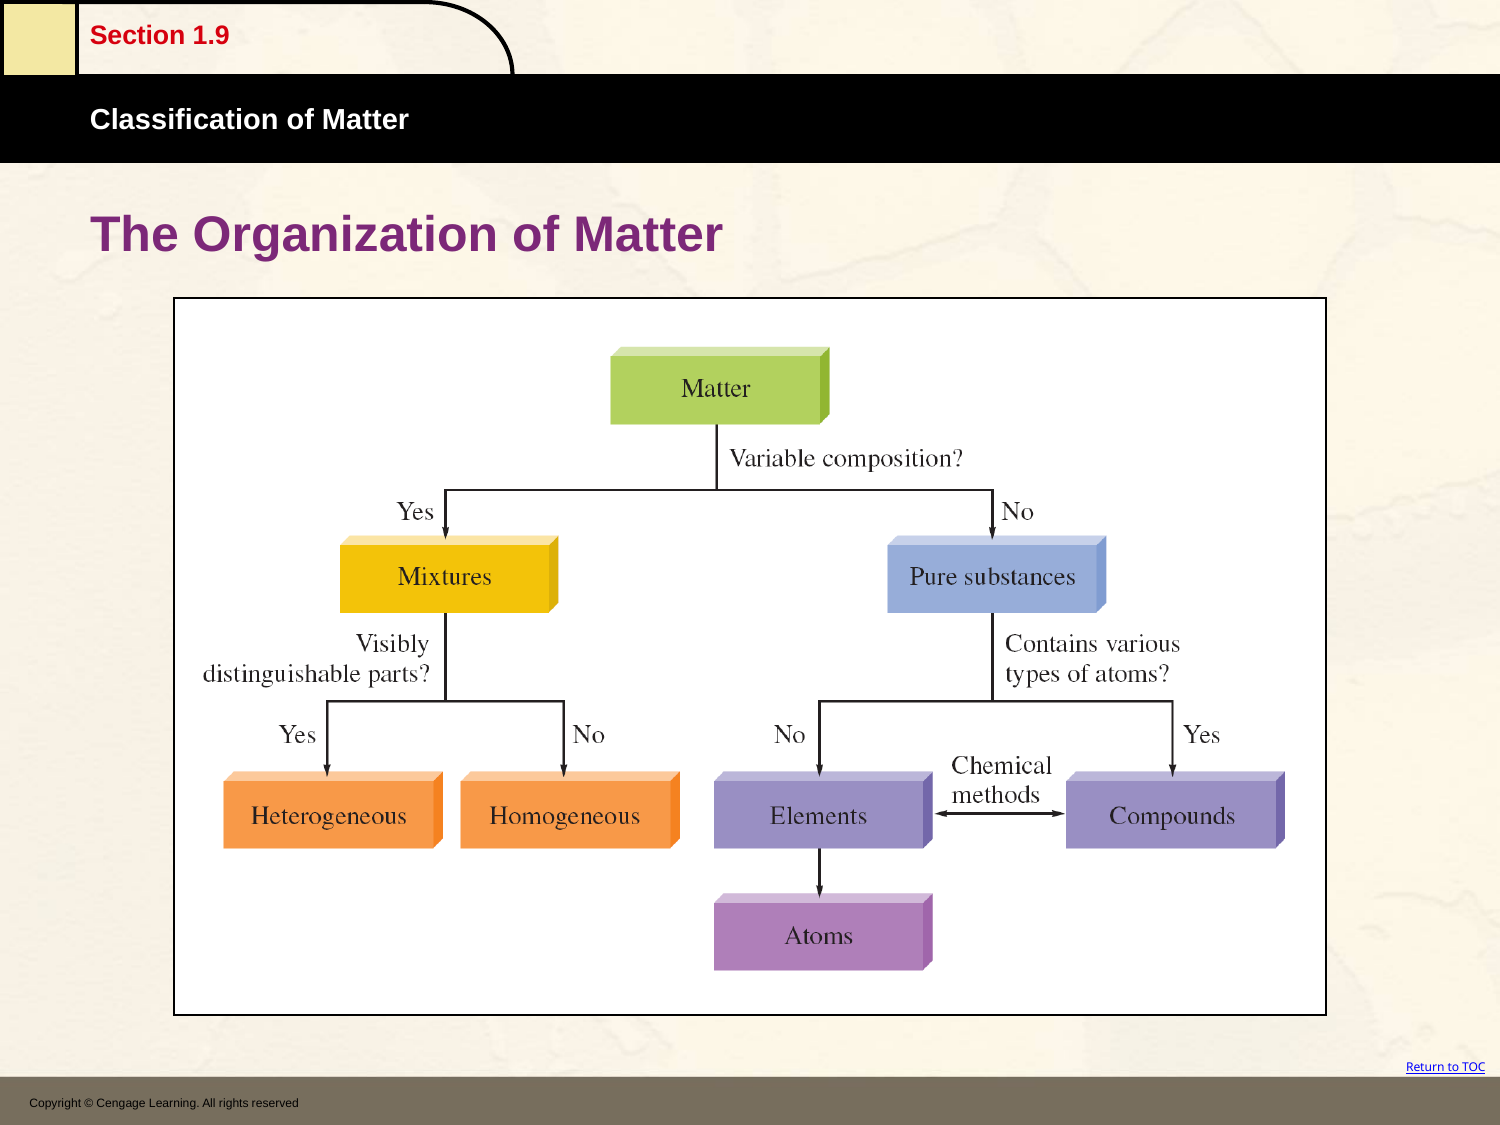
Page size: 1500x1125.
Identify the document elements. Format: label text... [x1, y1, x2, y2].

picture [440, 0, 1500, 74]
picture [0, 163, 1500, 1125]
picture [79, 5, 510, 74]
footer Copyright © Cengage Learning. All rights reserved [14, 1085, 977, 1124]
title The Organization of Matter [75, 187, 1425, 275]
